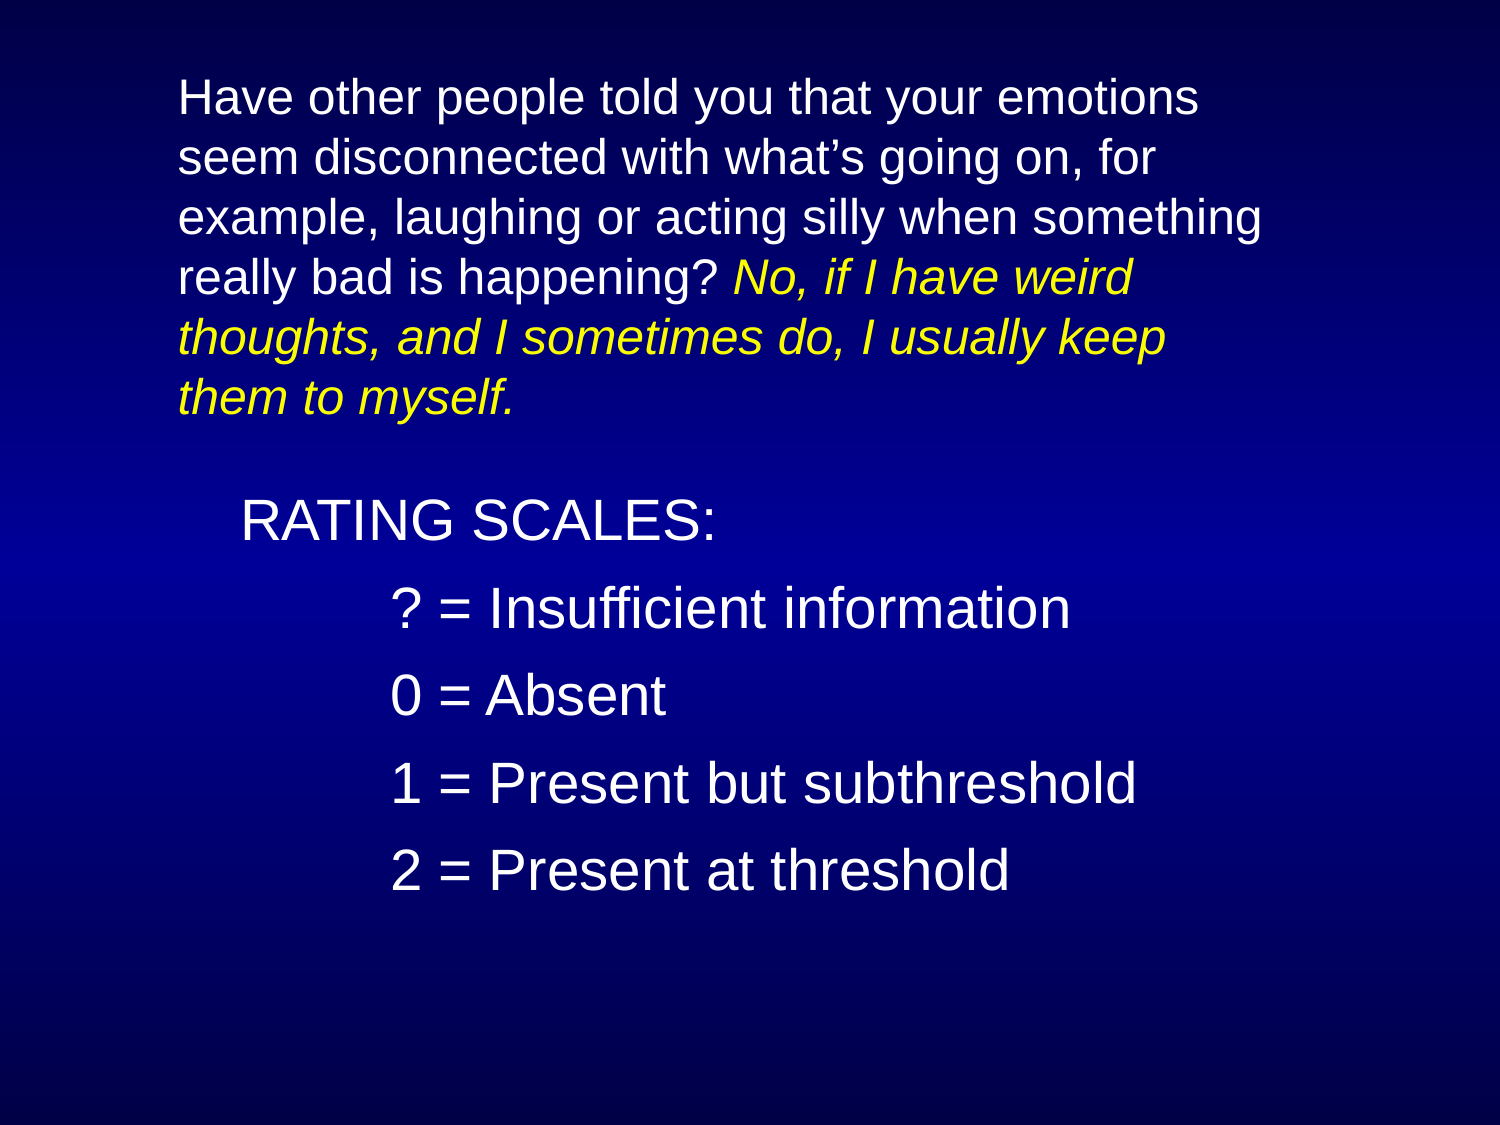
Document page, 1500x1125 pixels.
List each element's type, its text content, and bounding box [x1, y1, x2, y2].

list RATING SCALES: ? = Insufficient information 0 = Absent 1 = Present but subthreshold 2 = Present at threshold [225, 474, 1190, 950]
list Have other people told you that your emotions seem disconnected with what’s going on, for example, laughing or acting silly when something really bad is happening? No, if I have weird thoughts, and I sometimes do, I usually keep them to myself. [162, 51, 1297, 438]
